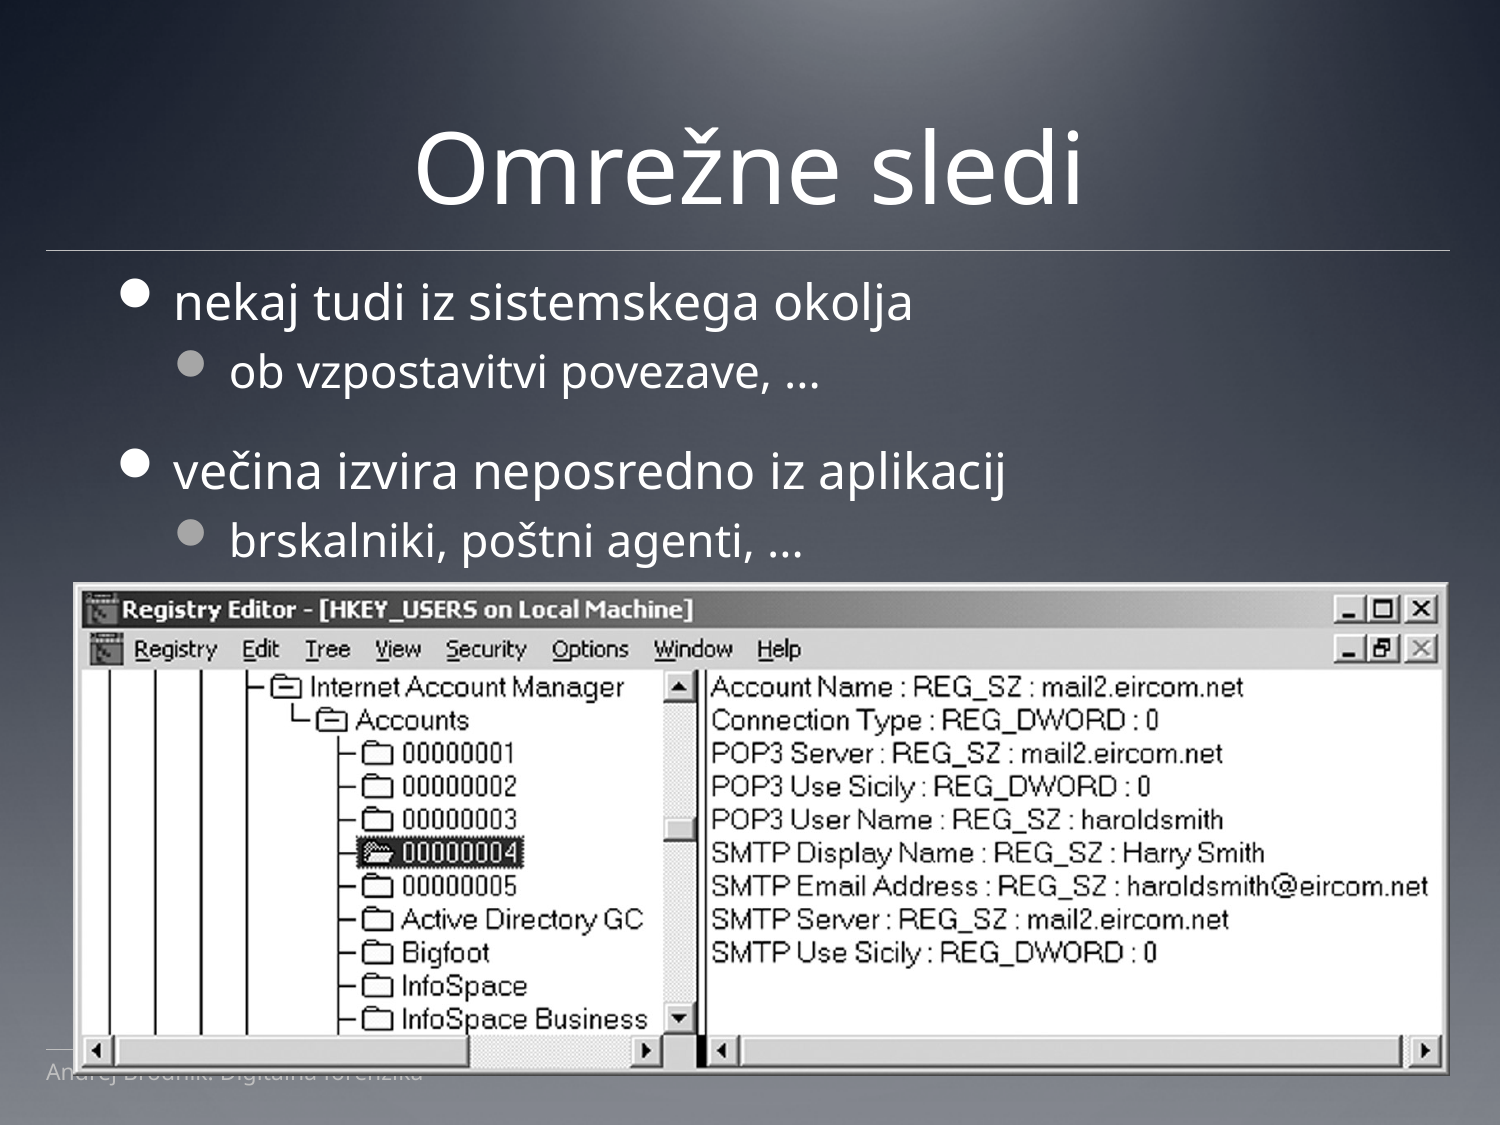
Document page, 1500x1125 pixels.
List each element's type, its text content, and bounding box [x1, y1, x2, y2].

list nekaj tudi iz sistemskega okolja ob vzpostavitvi povezave, ... večina izvira neposredno iz aplikacij brskalniki, poštni agenti, ... [101, 262, 1394, 580]
title Omrežne sledi [105, 17, 1394, 233]
picture [71, 580, 1452, 1079]
footer Andrej Brodnik: Digitalna forenzika [46, 1042, 521, 1103]
